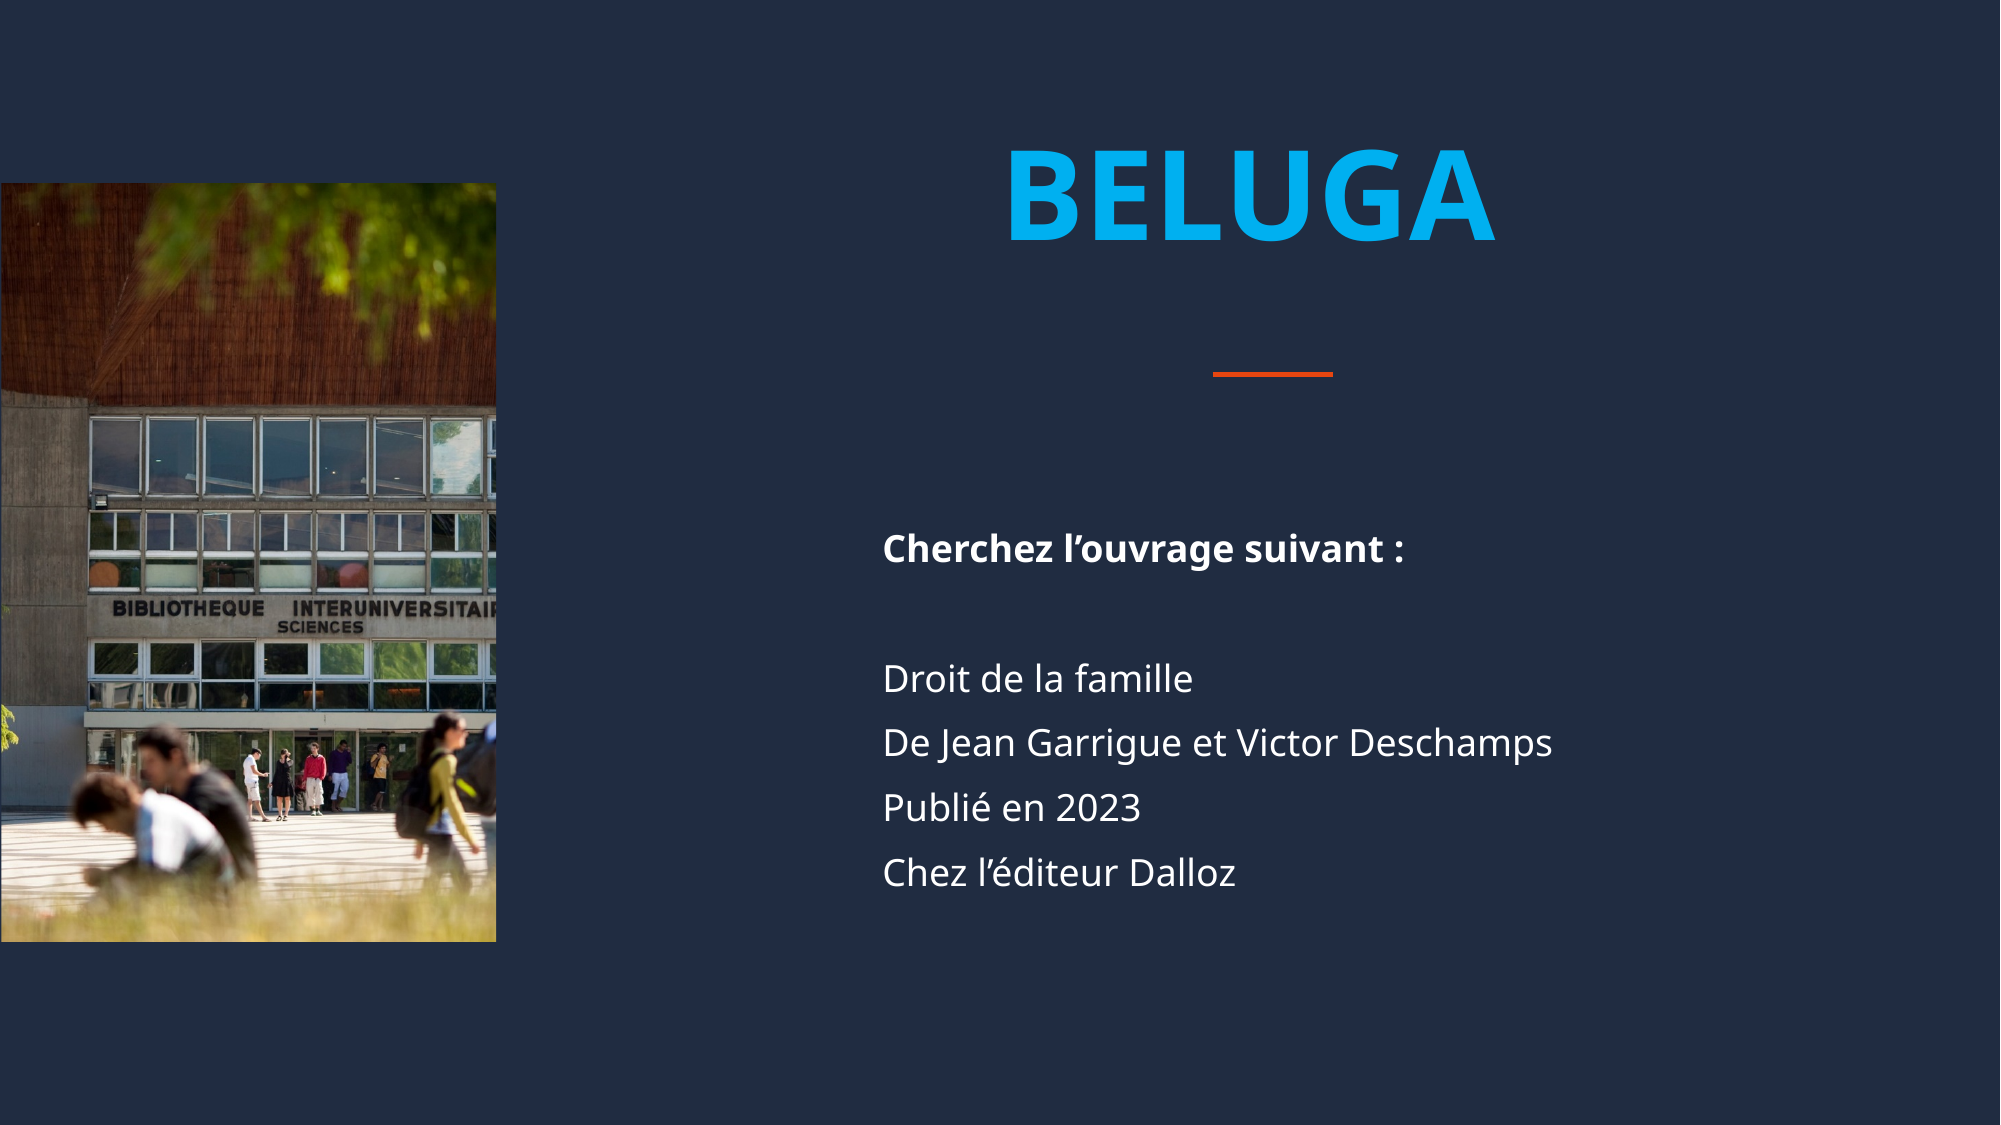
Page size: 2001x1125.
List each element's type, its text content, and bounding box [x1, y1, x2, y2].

picture [1, 183, 497, 942]
text_box Cherchez l’ouvrage suivant : Droit de la famille De Jean Garrigue et Victor Deschamps Publié en 2023 Chez l’éditeur Dalloz [867, 514, 1799, 902]
title BELUGA [894, 125, 1602, 242]
